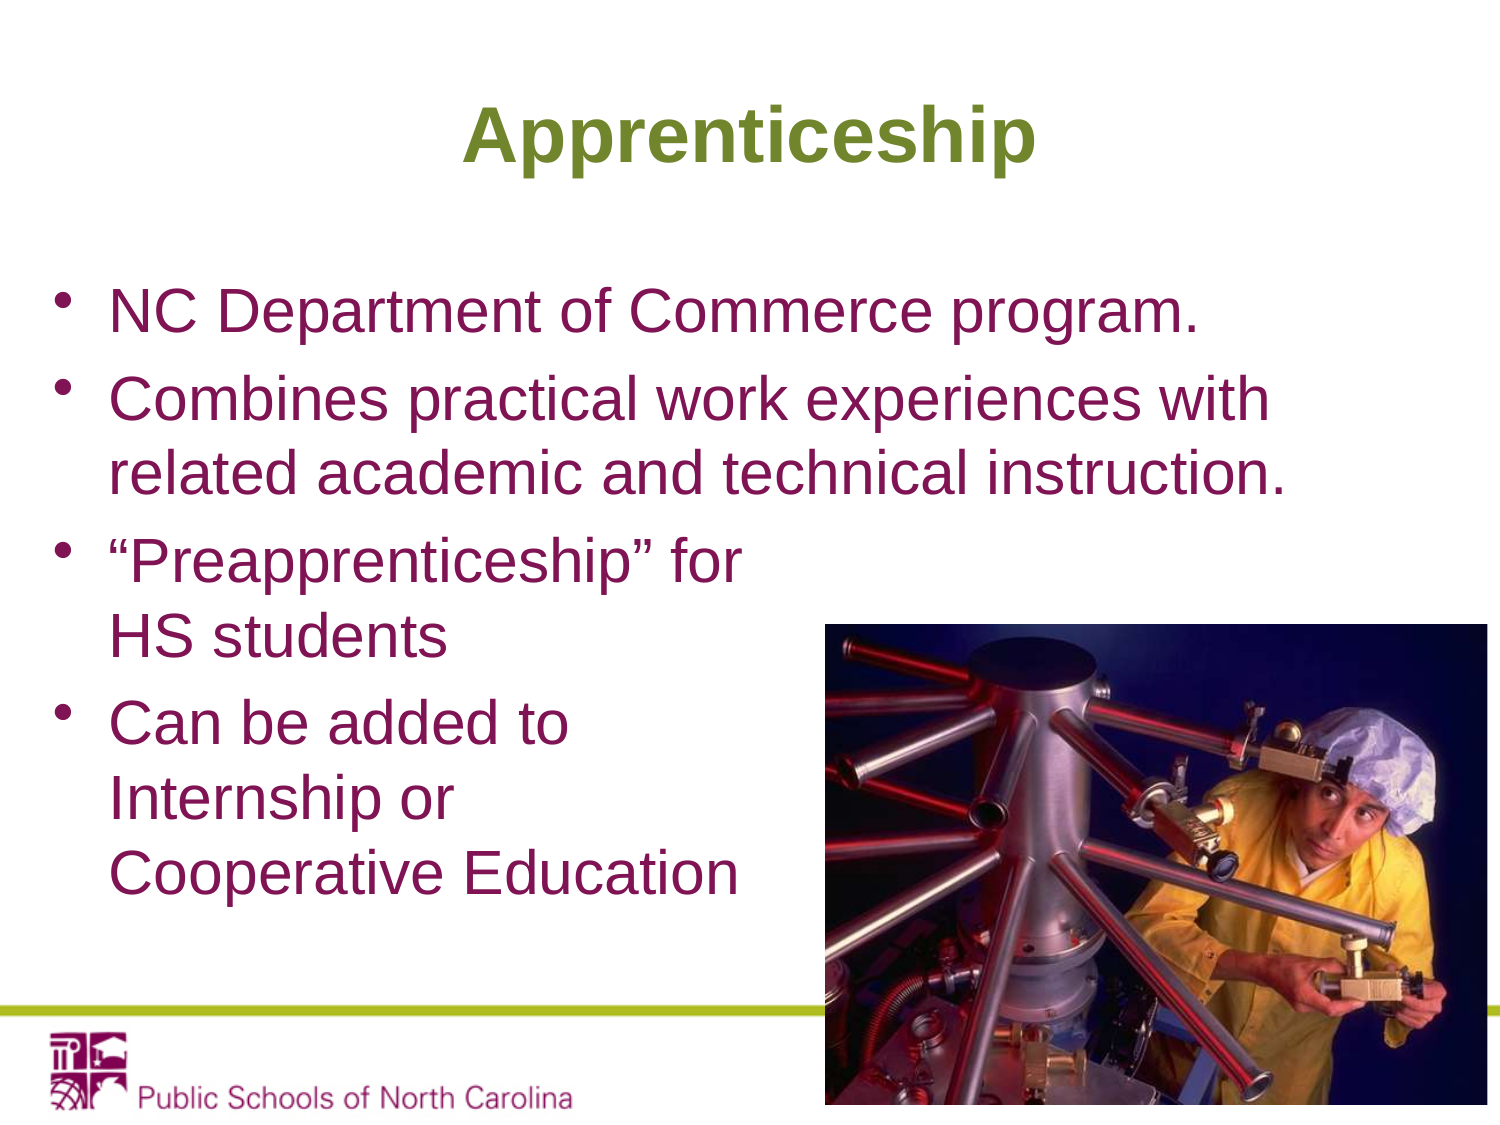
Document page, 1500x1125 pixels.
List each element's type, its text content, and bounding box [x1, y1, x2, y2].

list NC Department of Commerce program. Combines practical work experiences with related academic and technical instruction. “Preapprenticeship” for HS students Can be added to Internship or Cooperative Education [37, 262, 1350, 1000]
title Apprenticeship [112, 50, 1388, 213]
picture [0, 1, 1500, 1124]
